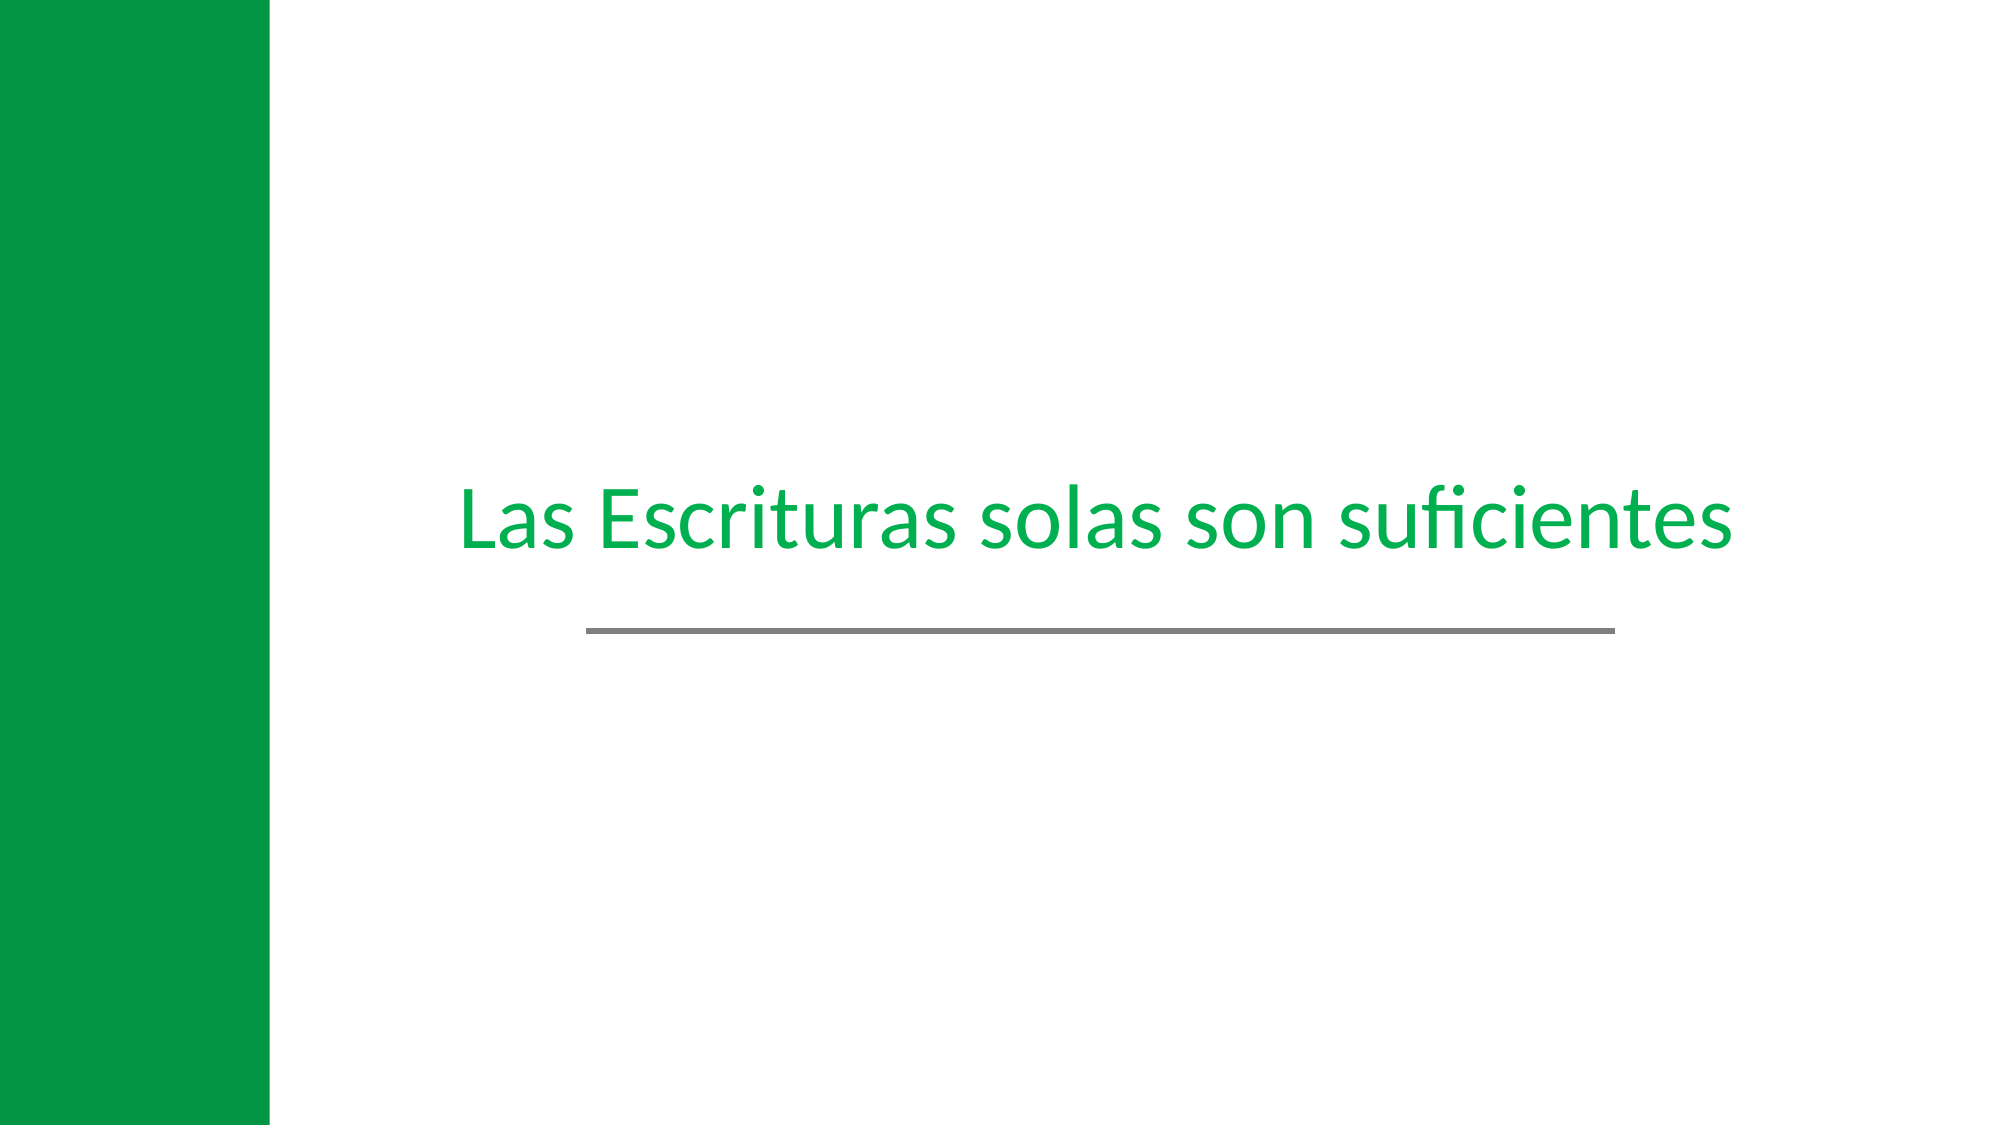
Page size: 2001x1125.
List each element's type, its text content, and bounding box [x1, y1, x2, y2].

text_box Las Escrituras solas son suficientes [270, 448, 1929, 674]
text_box [0, 0, 270, 1125]
